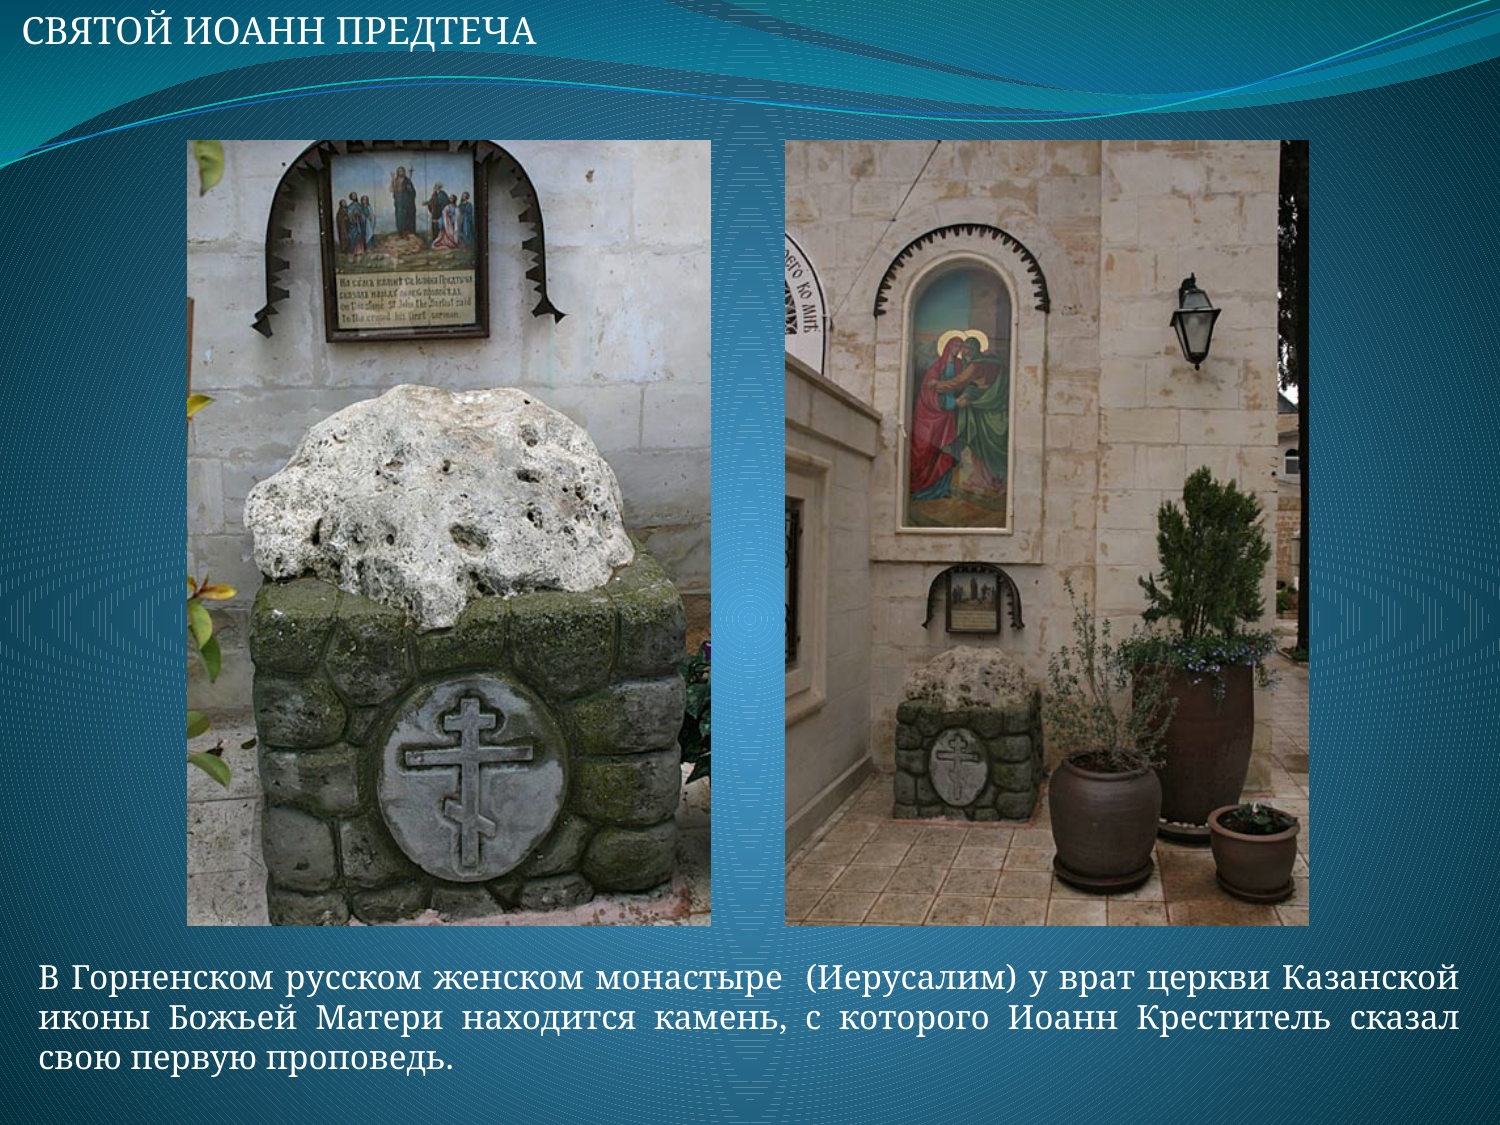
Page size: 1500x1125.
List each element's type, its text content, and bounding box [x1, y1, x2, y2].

picture [187, 140, 712, 926]
text_box СВЯТОЙ ИОАНН ПРЕДТЕЧА [6, 0, 552, 60]
picture [784, 140, 1309, 926]
text_box В Горненском русском женском монастыре (Иерусалим) у врат церкви Казанской иконы Божьей Матери находится камень, с которого Иоанн Креститель сказал свою первую проповедь. [23, 949, 1477, 1084]
